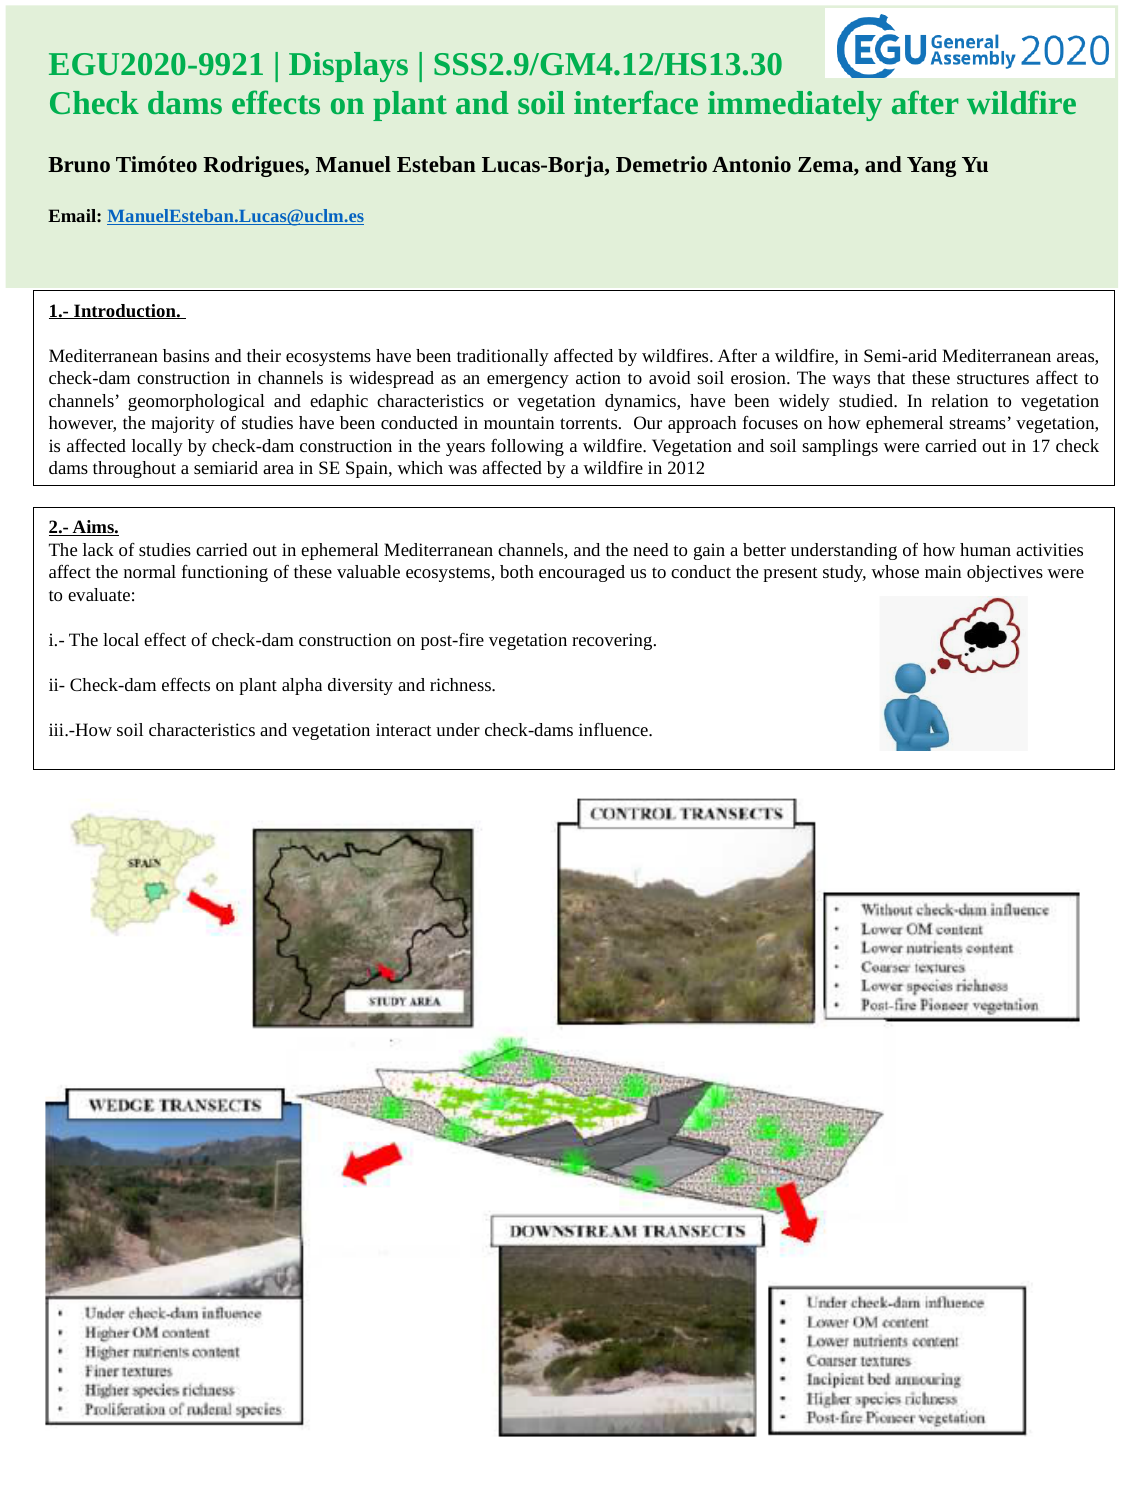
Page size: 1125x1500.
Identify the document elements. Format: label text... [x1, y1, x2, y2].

picture [825, 8, 1115, 79]
text_box [5, 4, 1119, 289]
text_box 1.- Introduction. Mediterranean basins and their ecosystems have been traditionally affected by wildfires. After a wildfire, in Semi-arid Mediterranean areas, check-dam construction in channels is widespread as an emergency action to avoid soil erosion. The ways that these structures affect to channels’ geomorphological and edaphic characteristics or vegetation dynamics, have been widely studied. In relation to vegetation however, the majority of studies have been conducted in mountain torrents. Our approach focuses on how ephemeral streams’ vegetation, is affected locally by check-dam construction in the years following a wildfire. Vegetation and soil samplings were carried out in 17 check dams throughout a semiarid area in SE Spain, which was affected by a wildfire in 2012 [33, 290, 1115, 486]
picture [870, 592, 1032, 754]
text_box EGU2020-9921 | Displays | SSS2.9/GM4.12/HS13.30 Check dams effects on plant and soil interface immediately after wildfire Bruno Timóteo Rodrigues, Manuel Esteban Lucas-Borja, Demetrio Antonio Zema, and Yang Yu Email: ManuelEsteban.Lucas@uclm.es [33, 34, 1094, 234]
text_box 2.- Aims. The lack of studies carried out in ephemeral Mediterranean channels, and the need to gain a better understanding of how human activities affect the normal functioning of these valuable ecosystems, both encouraged us to conduct the present study, whose main objectives were to evaluate: i.- The local effect of check-dam construction on post-fire vegetation recovering. ii- Check-dam effects on plant alpha diversity and richness. iii.-How soil characteristics and vegetation interact under check-dams influence. [33, 507, 1115, 770]
picture [34, 779, 1100, 1452]
